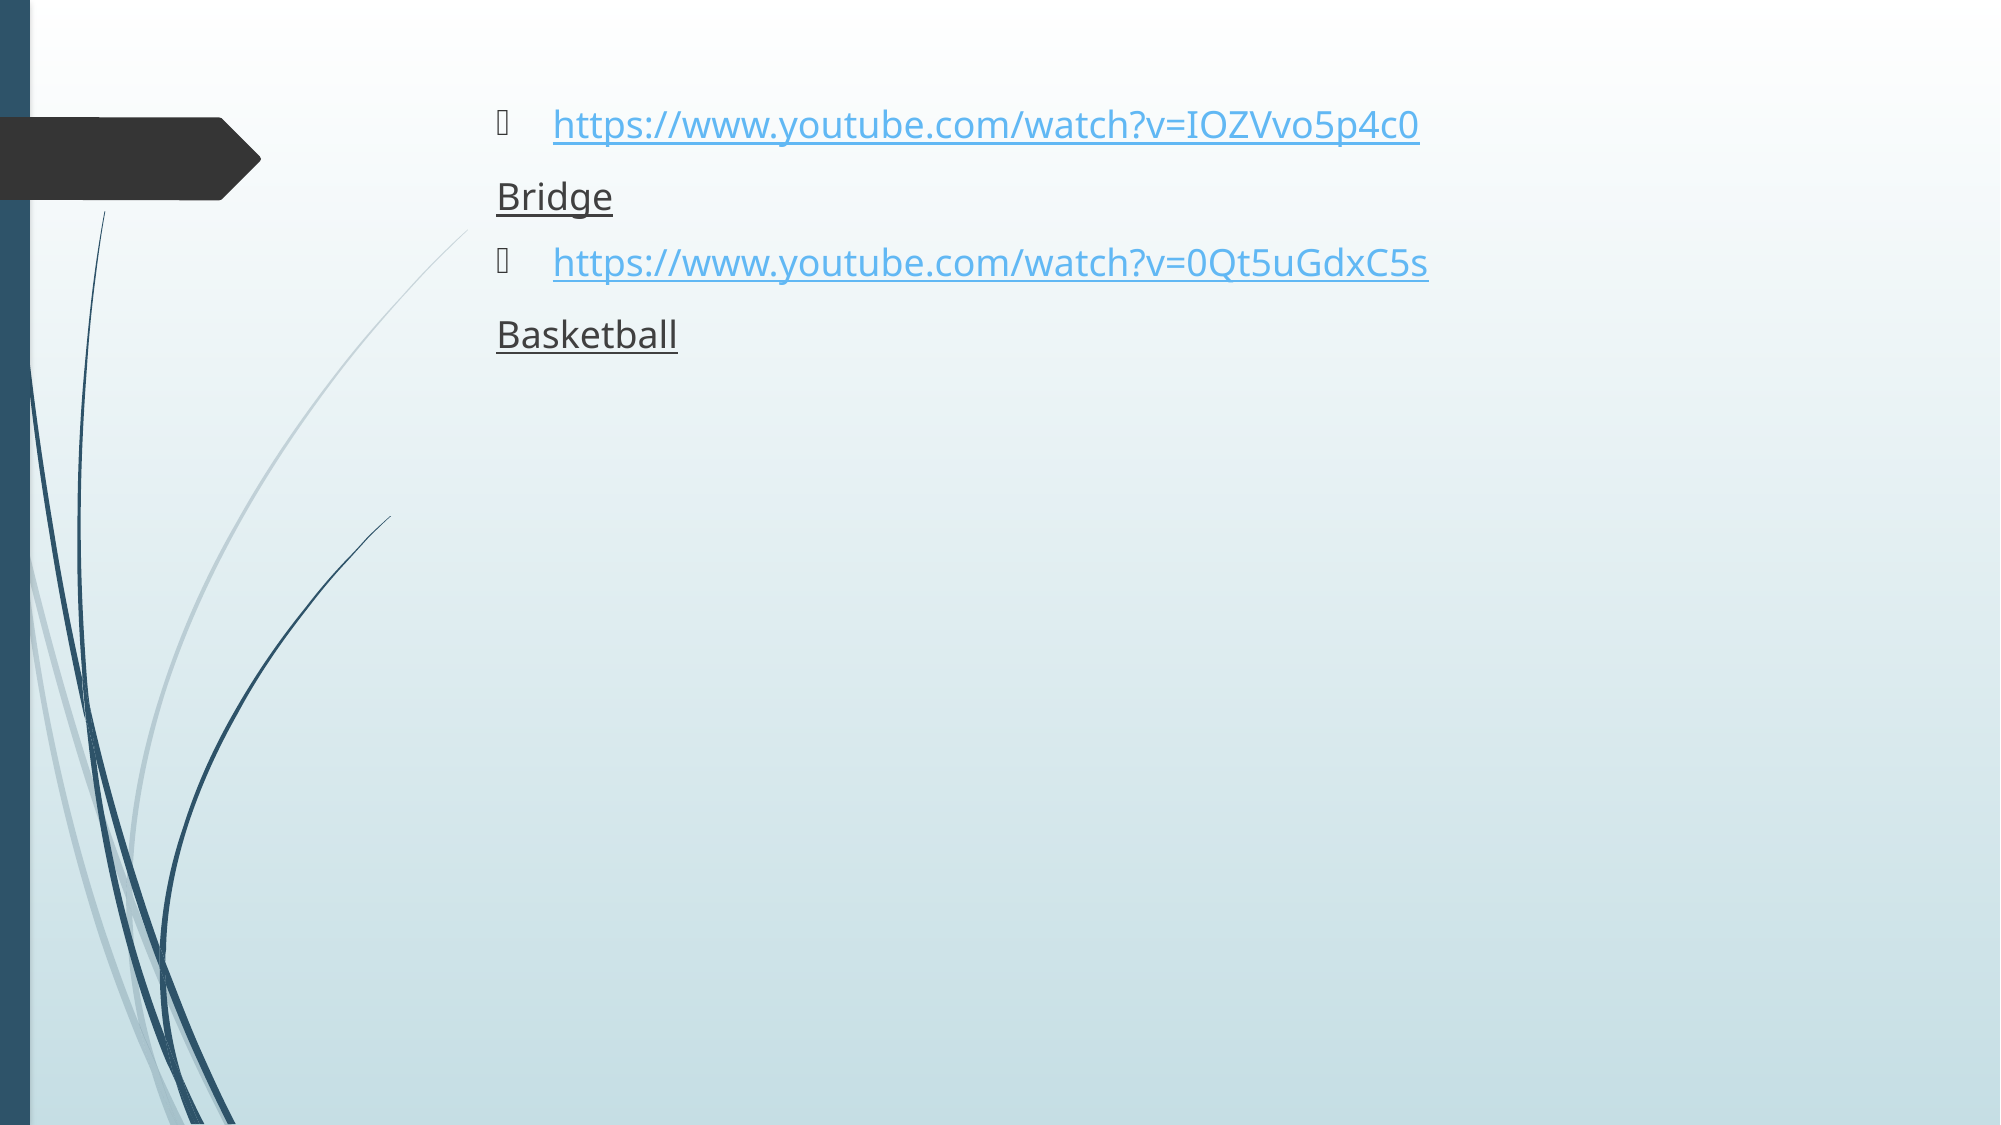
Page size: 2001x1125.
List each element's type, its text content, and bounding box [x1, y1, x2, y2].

list https://www.youtube.com/watch?v=IOZVvo5p4c0 Bridge https://www.youtube.com/watch?v=0Qt5uGdxC5s Basketball [481, 94, 1888, 970]
